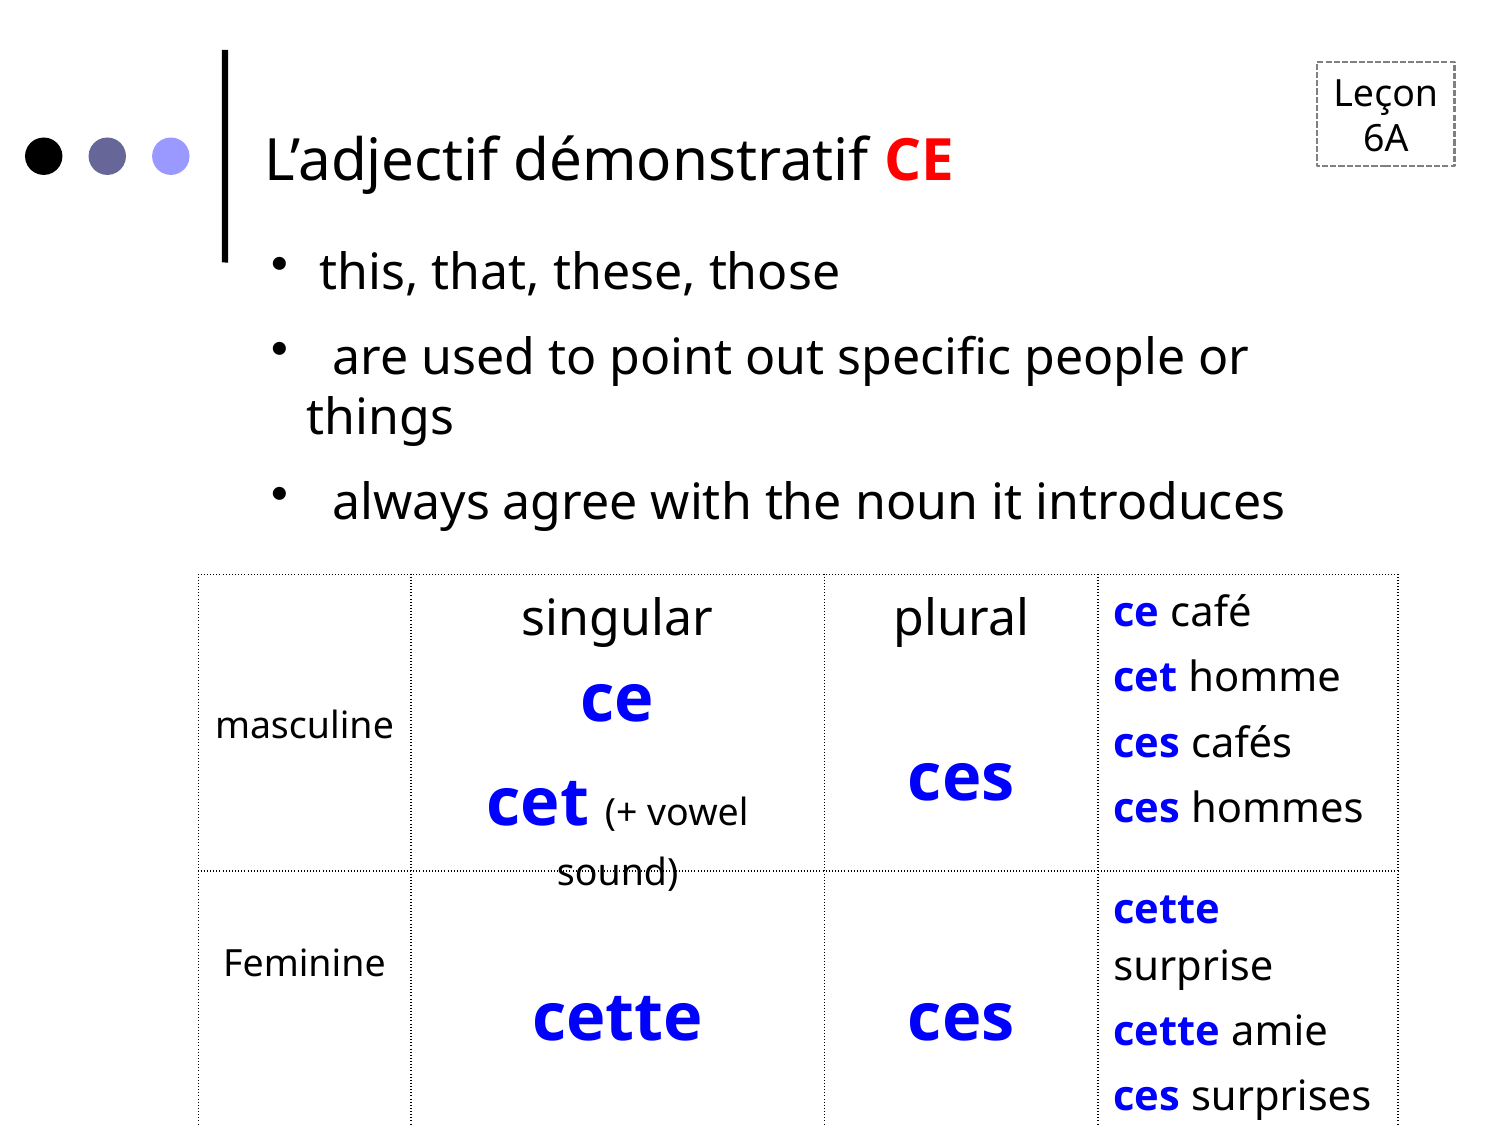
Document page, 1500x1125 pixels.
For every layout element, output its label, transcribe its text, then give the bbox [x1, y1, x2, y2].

text_box Leçon 6A [1317, 61, 1455, 167]
table_cell Feminine [198, 871, 411, 1125]
table_header plural ces [824, 574, 1098, 871]
table_cell cette surprise cette amie ces surprises ces amies [1098, 871, 1398, 1125]
table_header ce café cet homme ces cafés ces hommes [1098, 574, 1398, 871]
title L’adjectif démonstratif CE [249, 99, 1400, 214]
table_cell cette [411, 871, 824, 1125]
table_header singular ce cet (+ vowel sound) [411, 574, 824, 871]
table_header masculine [198, 574, 411, 871]
table_cell ces [824, 871, 1098, 1125]
text_box this, that, these, those are used to point out specific people or things always agree with the noun it introduces [256, 231, 1394, 537]
